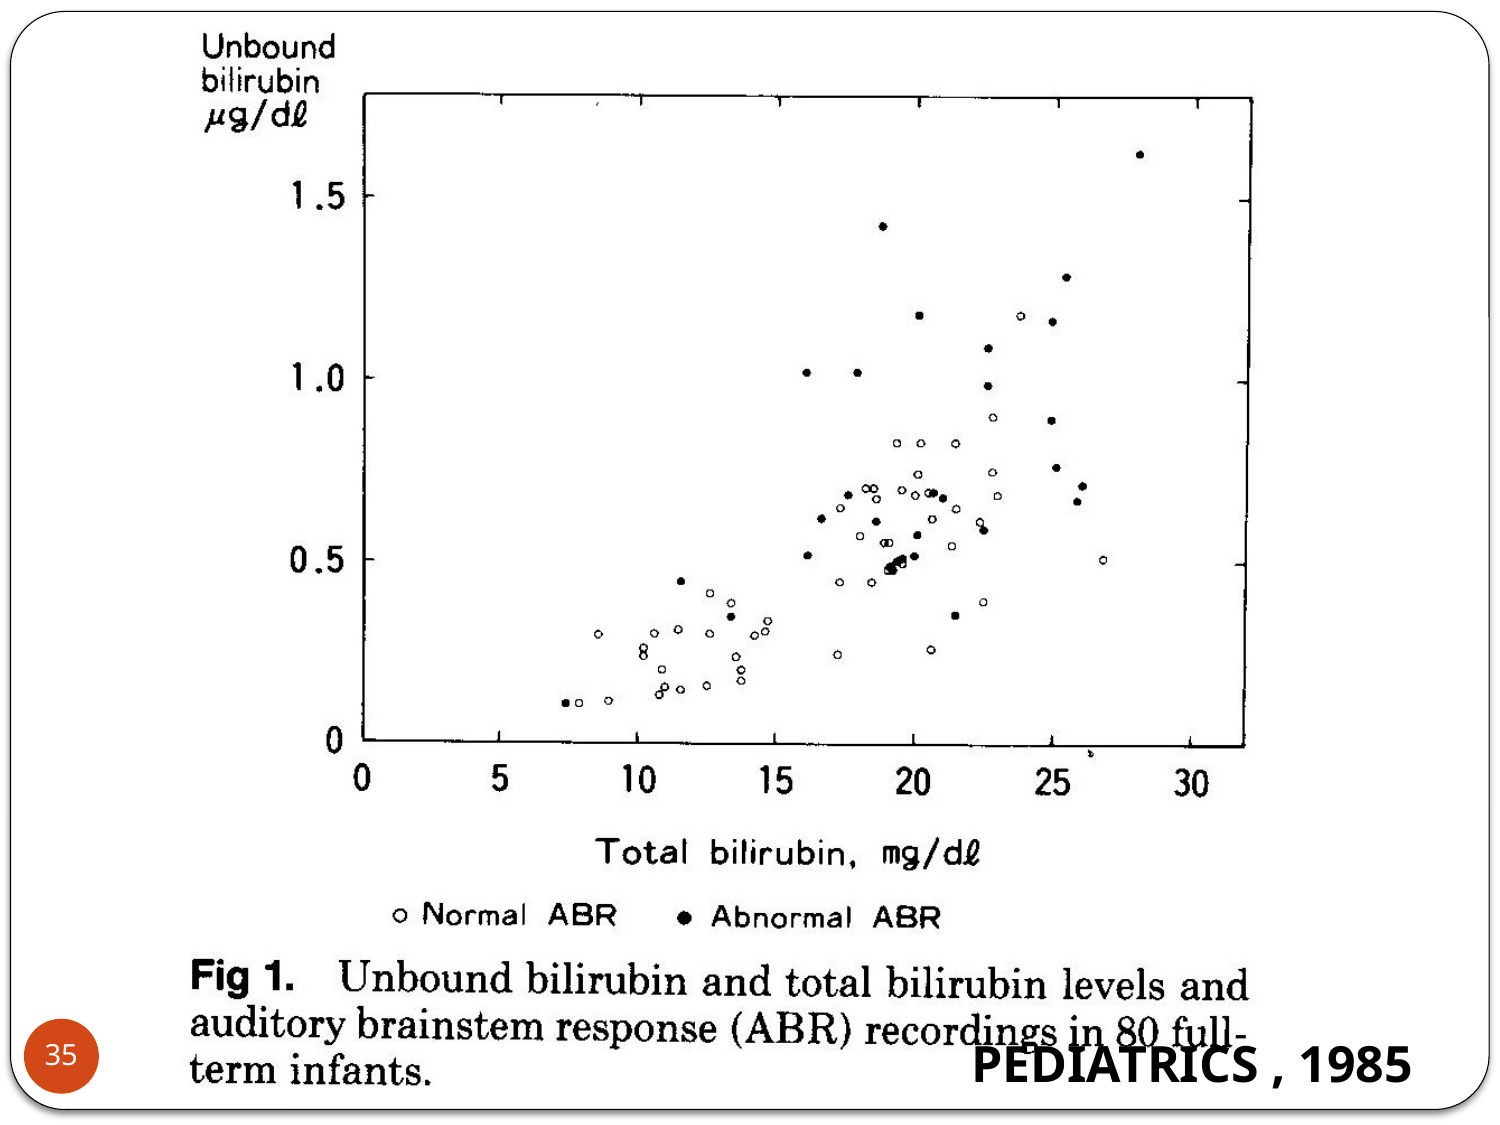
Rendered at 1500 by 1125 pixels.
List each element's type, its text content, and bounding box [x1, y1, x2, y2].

text_box PEDIATRICS , 1985 [1278, 1024, 1428, 1100]
picture [162, 14, 1276, 1101]
slide_number 35 [23, 1018, 99, 1094]
